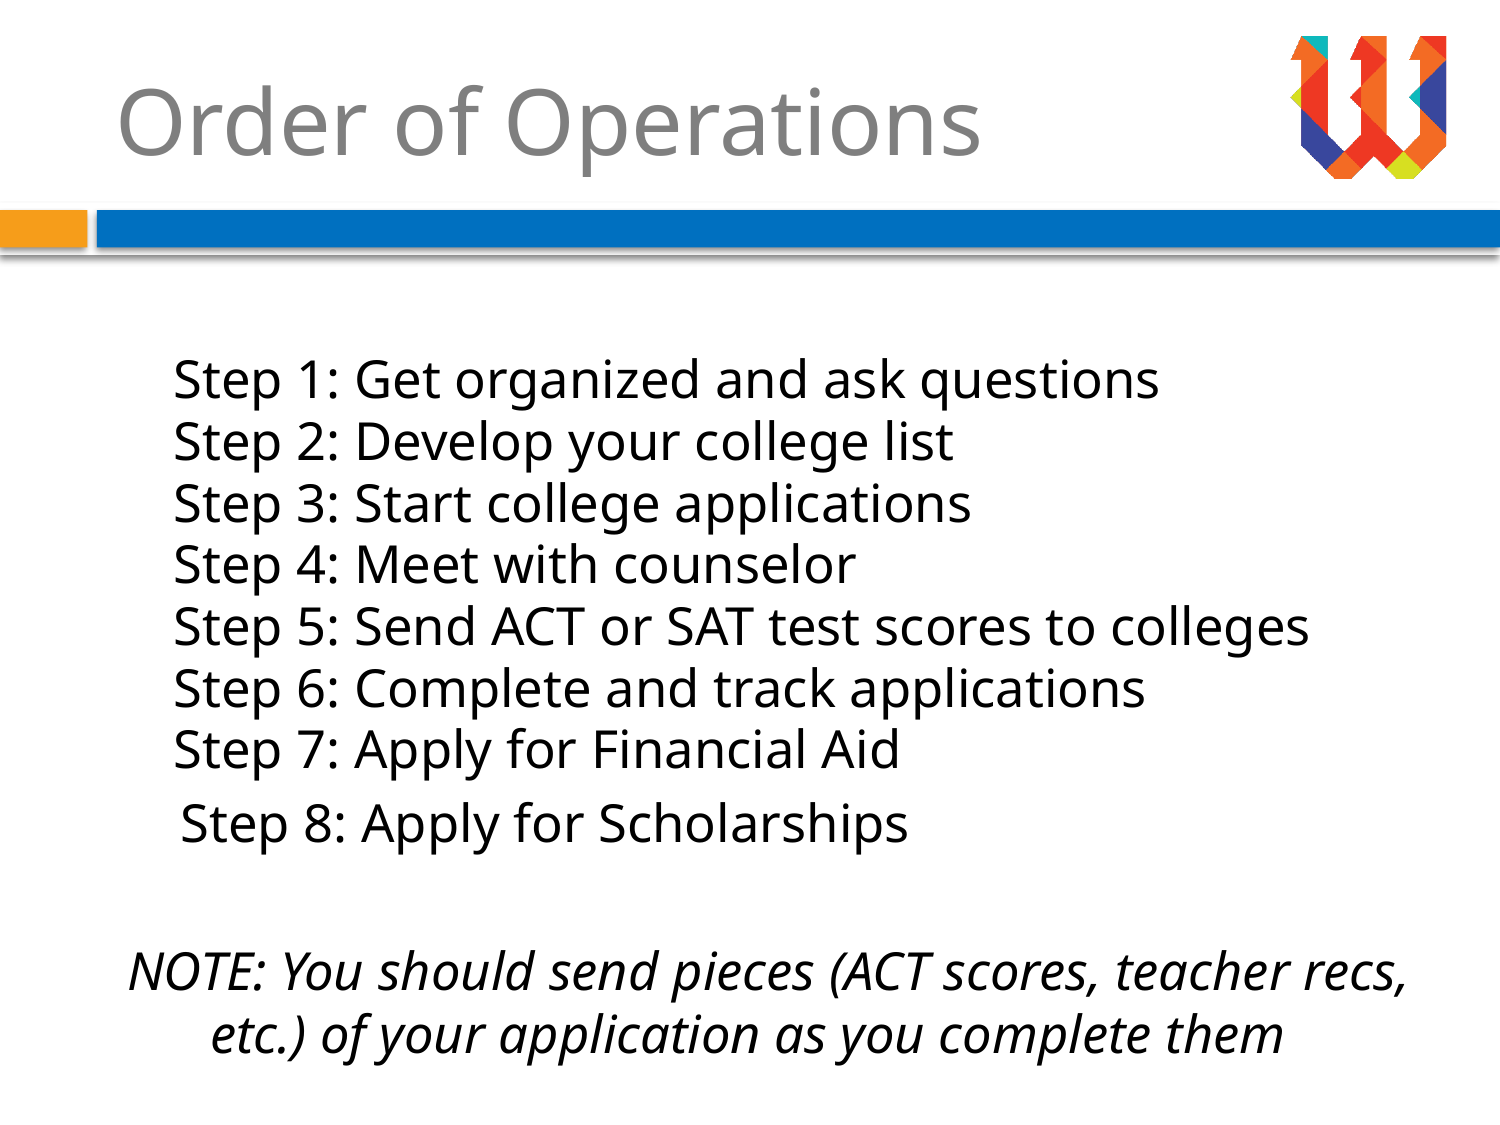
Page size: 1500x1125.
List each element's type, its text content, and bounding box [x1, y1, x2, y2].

picture [1274, 24, 1473, 190]
list Step 1: Get organized and ask questions Step 2: Develop your college list Step 3: Start college applications Step 4: Meet with counselor Step 5: Send ACT or SAT test scores to colleges Step 6: Complete and track applications Step 7: Apply for Financial Aid Step 8: Apply for Scholarships NOTE: You should send pieces (ACT scores, teacher recs, etc.) of your application as you complete them [100, 262, 1438, 1075]
title Order of Operations [100, 37, 1274, 200]
